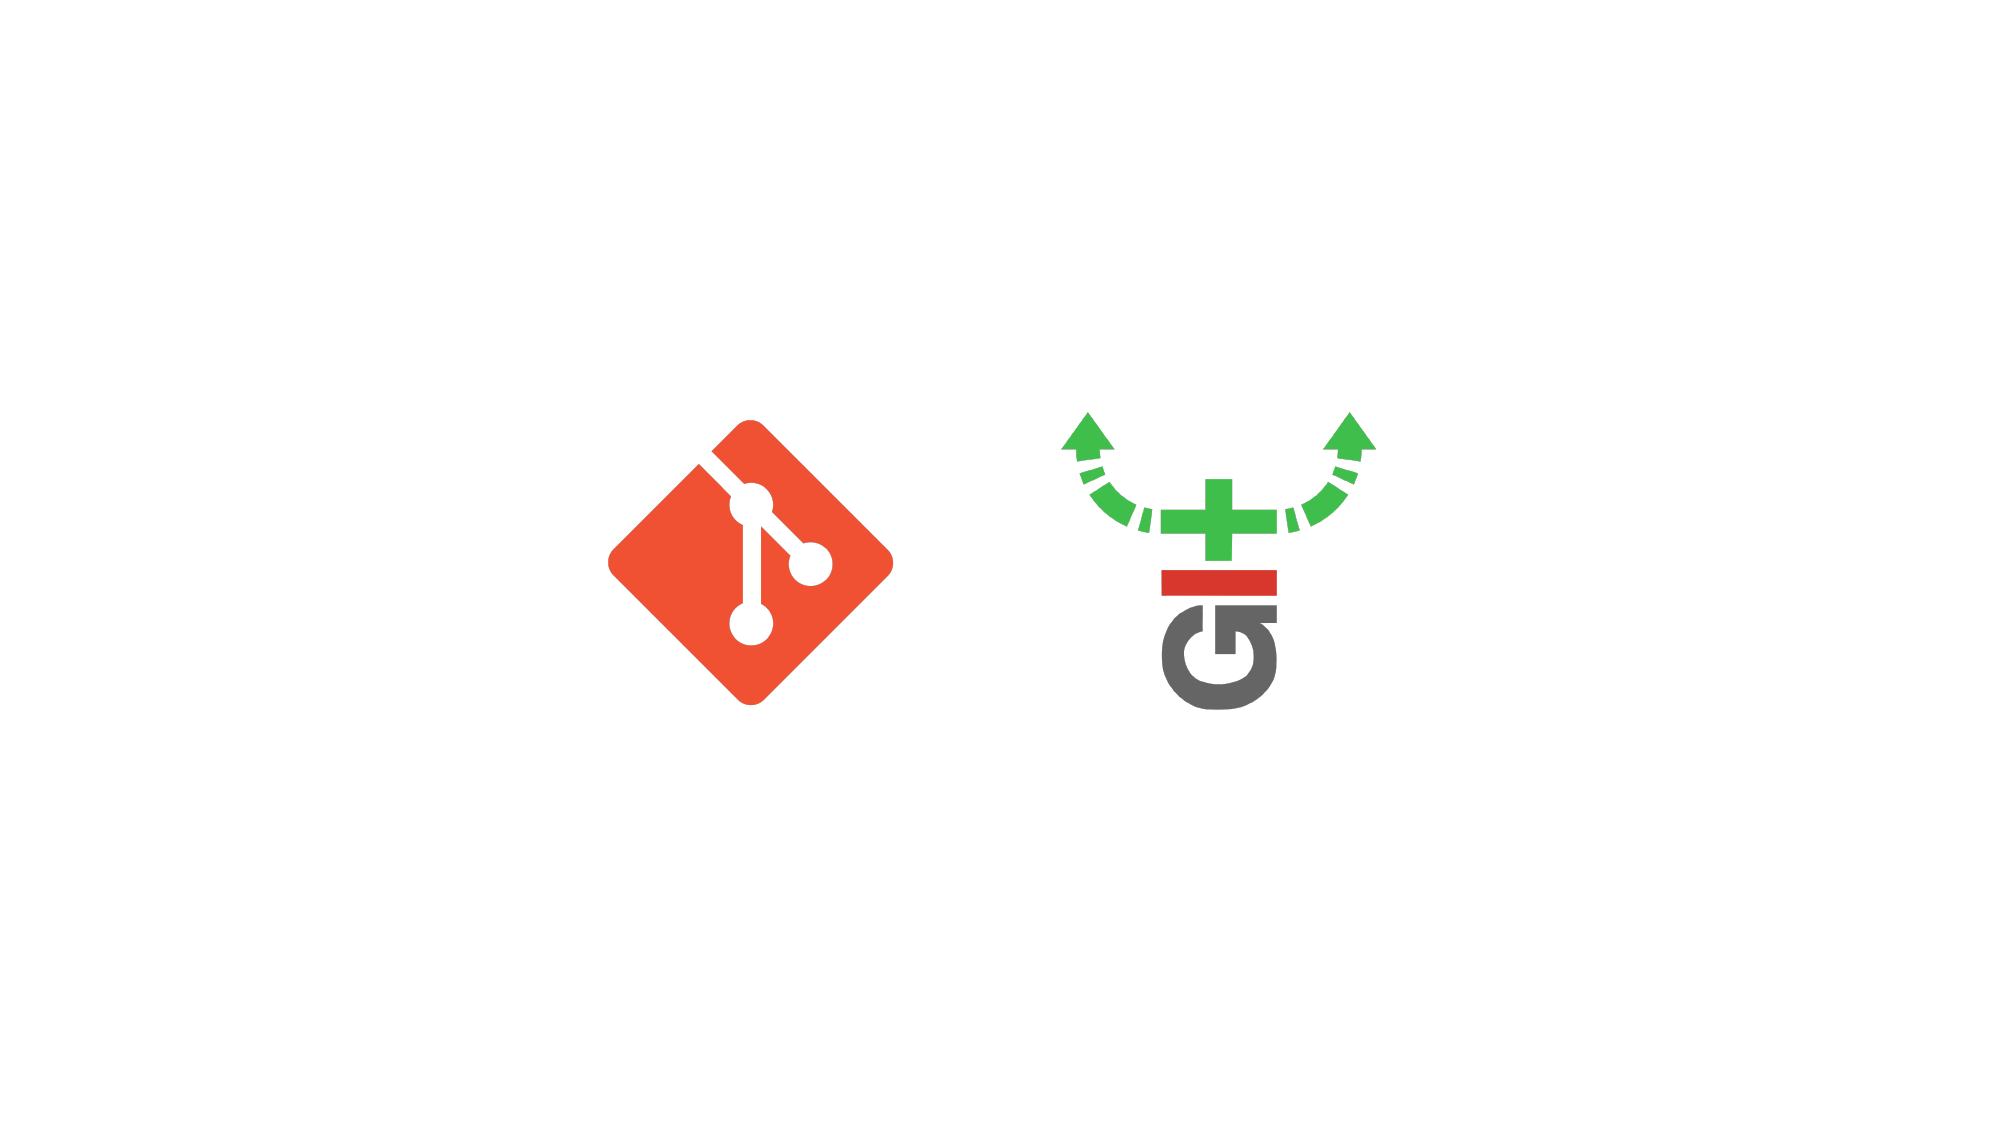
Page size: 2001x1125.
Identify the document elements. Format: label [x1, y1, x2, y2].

list [599, 412, 900, 713]
picture [1061, 412, 1376, 713]
